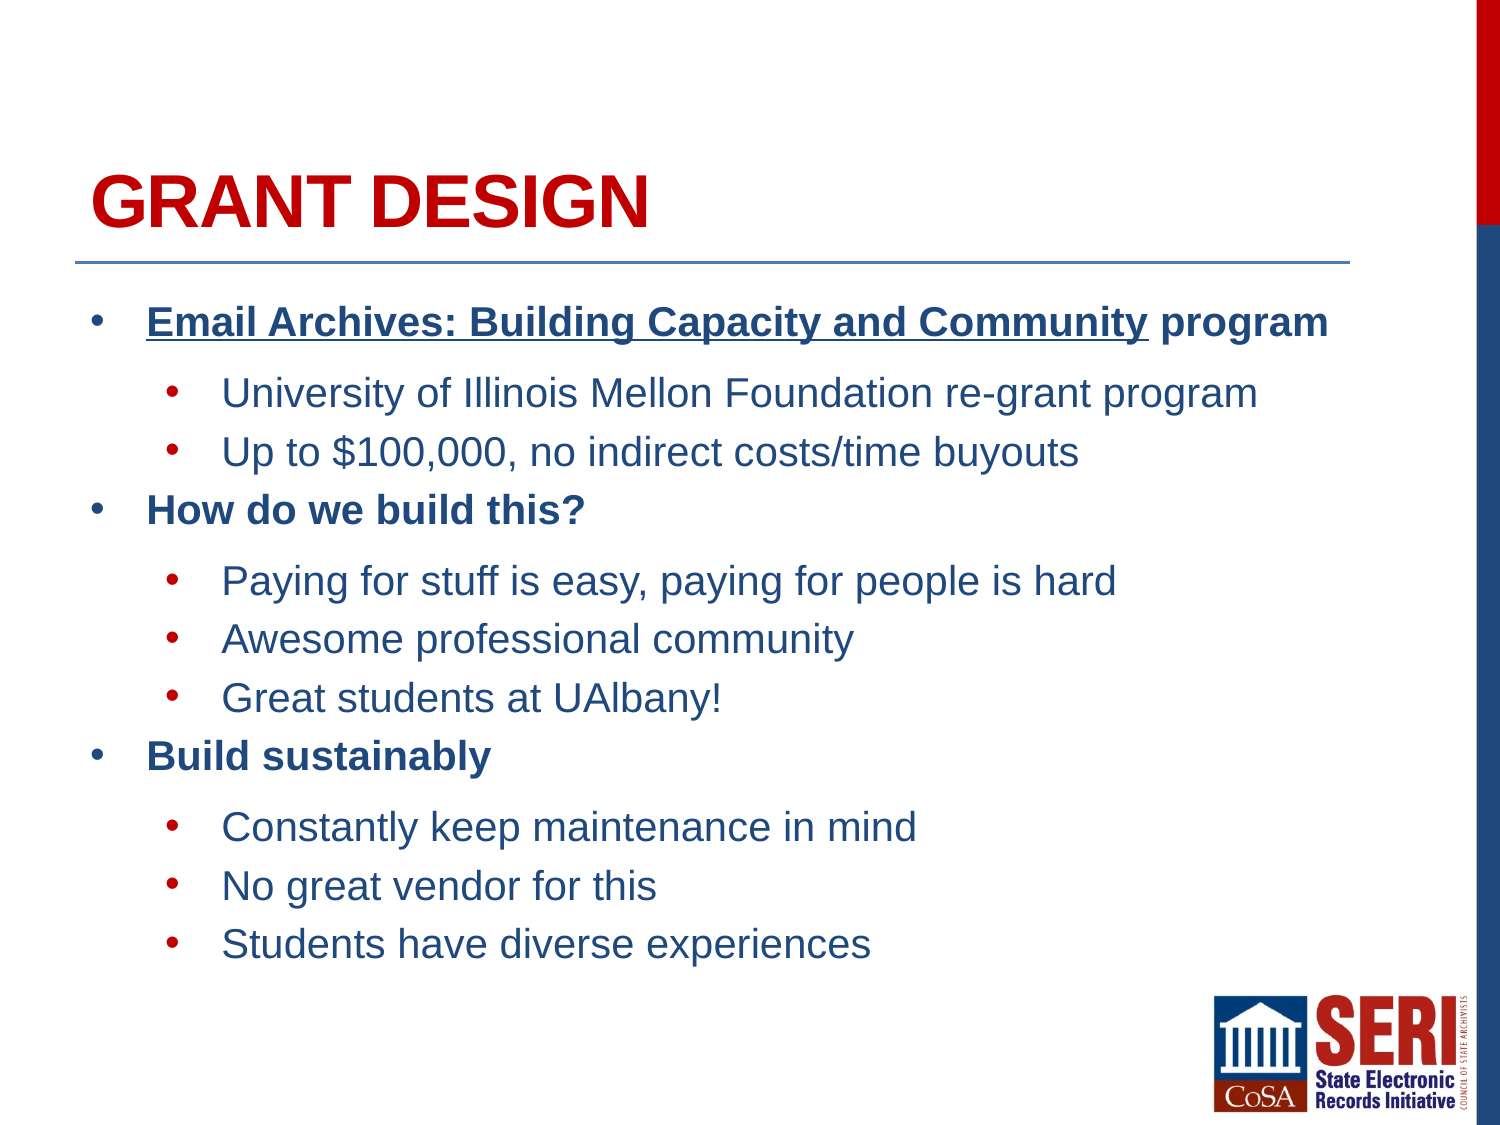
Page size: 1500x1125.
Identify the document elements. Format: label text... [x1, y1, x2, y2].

title Grant Design [75, 25, 1350, 250]
list Email Archives: Building Capacity and Community program University of Illinois Mellon Foundation re-grant program Up to $100,000, no indirect costs/time buyouts How do we build this? Paying for stuff is easy, paying for people is hard Awesome professional community Great students at UAlbany! Build sustainably Constantly keep maintenance in mind No great vendor for this Students have diverse experiences [75, 287, 1350, 993]
picture [1312, 983, 1469, 1113]
picture [1212, 994, 1308, 1113]
